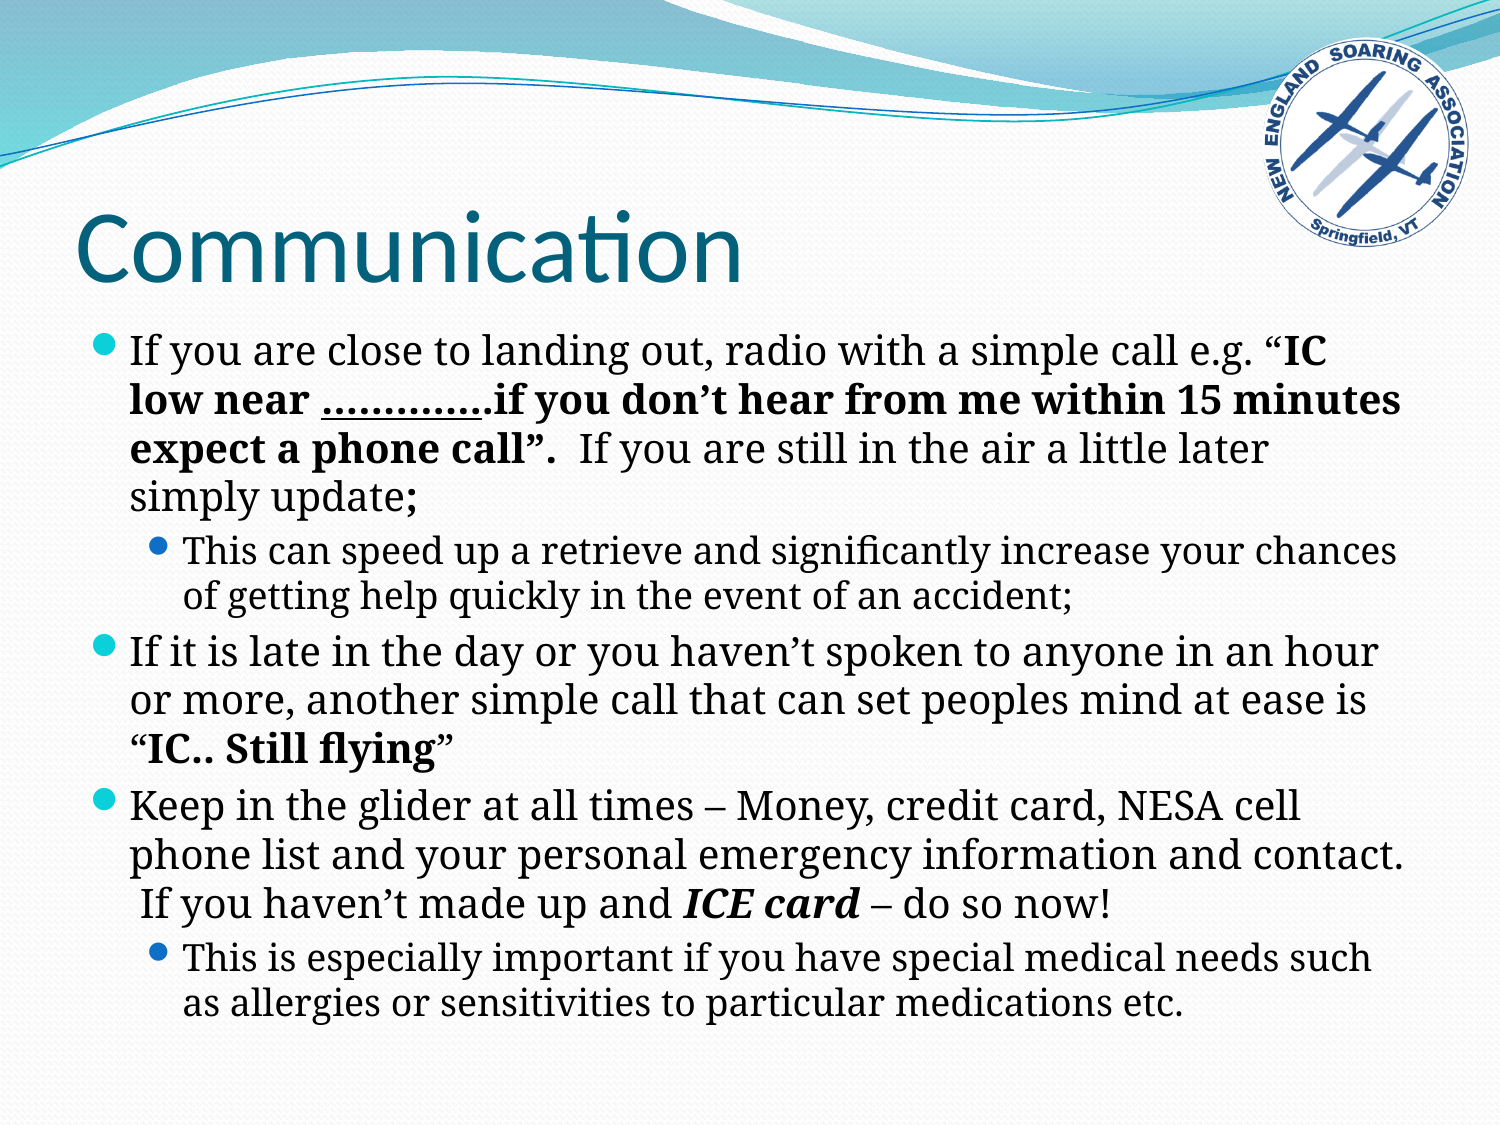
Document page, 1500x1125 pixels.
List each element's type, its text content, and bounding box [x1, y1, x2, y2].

picture [1266, 37, 1472, 233]
list If you are close to landing out, radio with a simple call e.g. “IC low near …………..if you don’t hear from me within 15 minutes expect a phone call”. If you are still in the air a little later simply update; This can speed up a retrieve and significantly increase your chances of getting help quickly in the event of an accident; If it is late in the day or you haven’t spoken to anyone in an hour or more, another simple call that can set peoples mind at ease is “IC.. Still flying” Keep in the glider at all times – Money, credit card, NESA cell phone list and your personal emergency information and contact. If you haven’t made up and ICE card – do so now! This is especially important if you have special medical needs such as allergies or sensitivities to particular medications etc. [75, 317, 1425, 1038]
title Communication [75, 115, 1425, 303]
